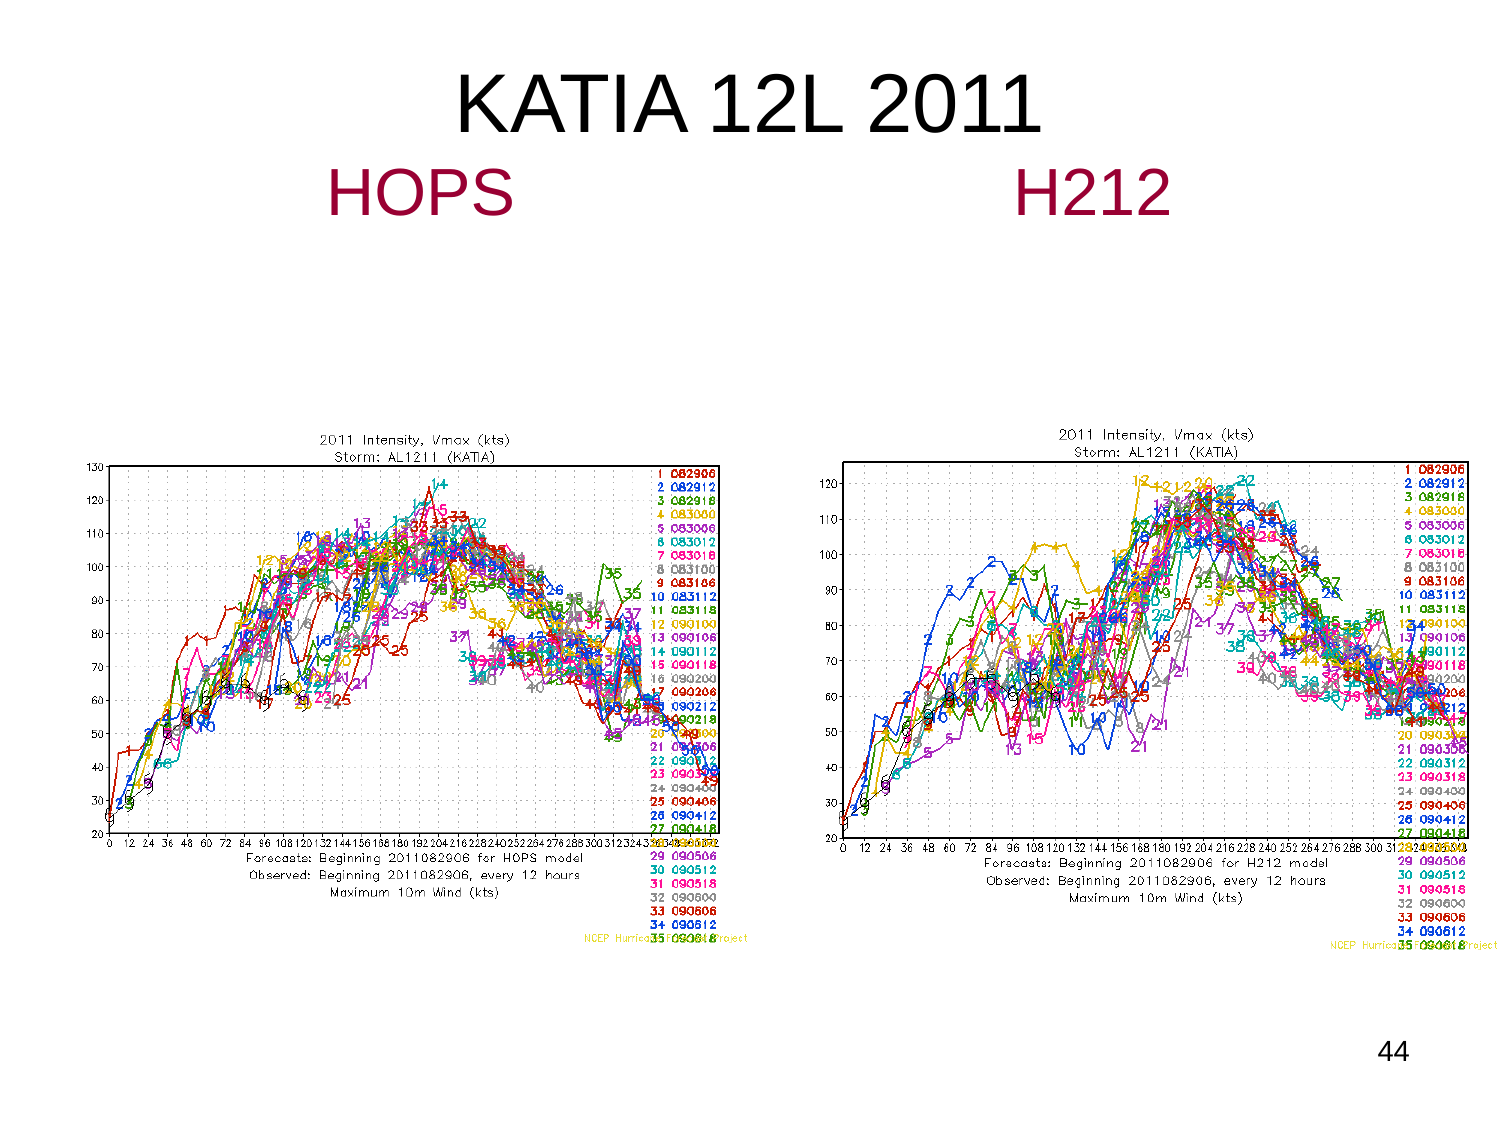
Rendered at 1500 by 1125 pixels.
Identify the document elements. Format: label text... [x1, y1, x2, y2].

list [731, 355, 1500, 950]
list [0, 362, 751, 943]
title KATIA 12L 2011 HOPS H212 [74, 44, 1426, 233]
slide_number 44 [1074, 1024, 1425, 1103]
